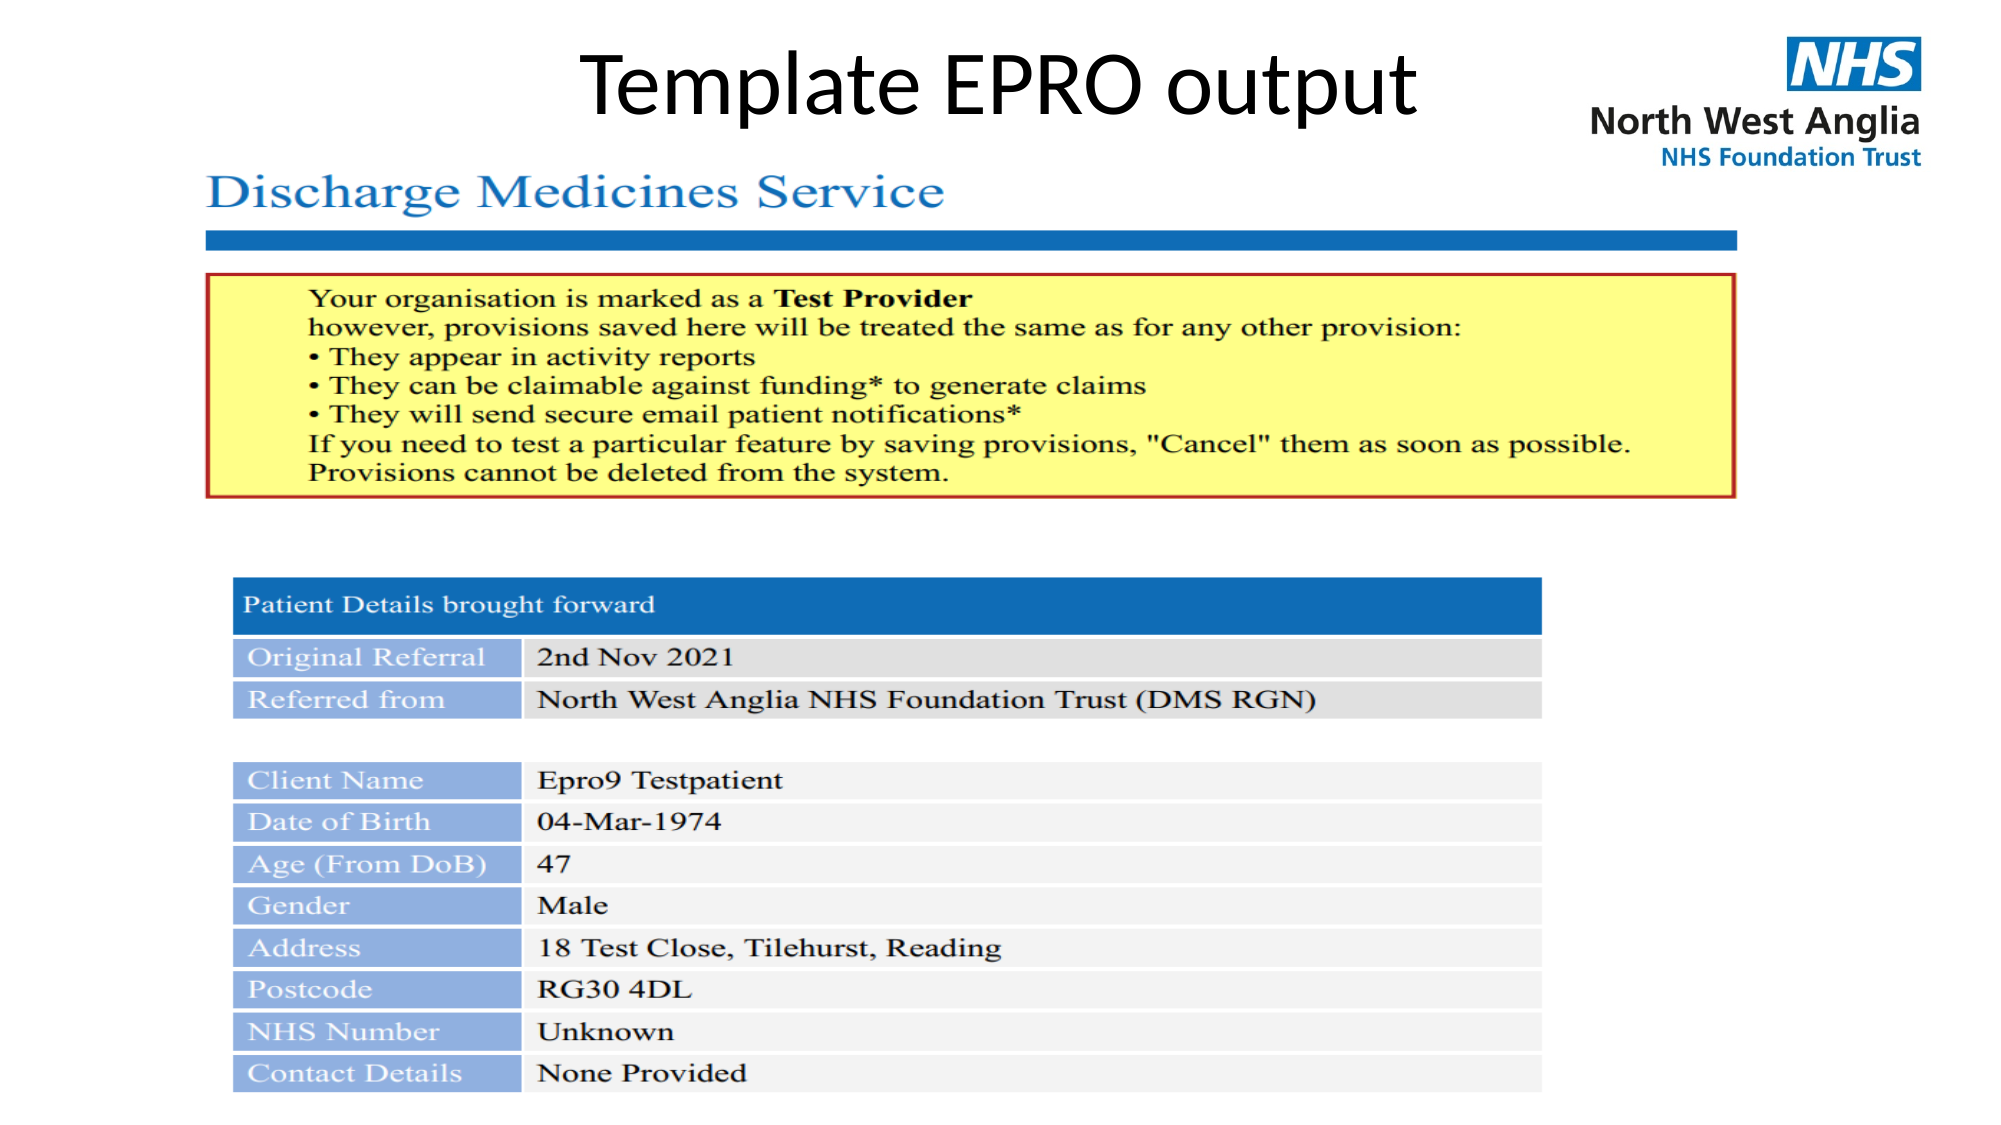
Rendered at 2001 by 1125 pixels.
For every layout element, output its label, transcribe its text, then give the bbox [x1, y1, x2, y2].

picture [1575, 30, 1937, 172]
title Template EPRO output [99, 19, 1900, 138]
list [196, 171, 1757, 1107]
